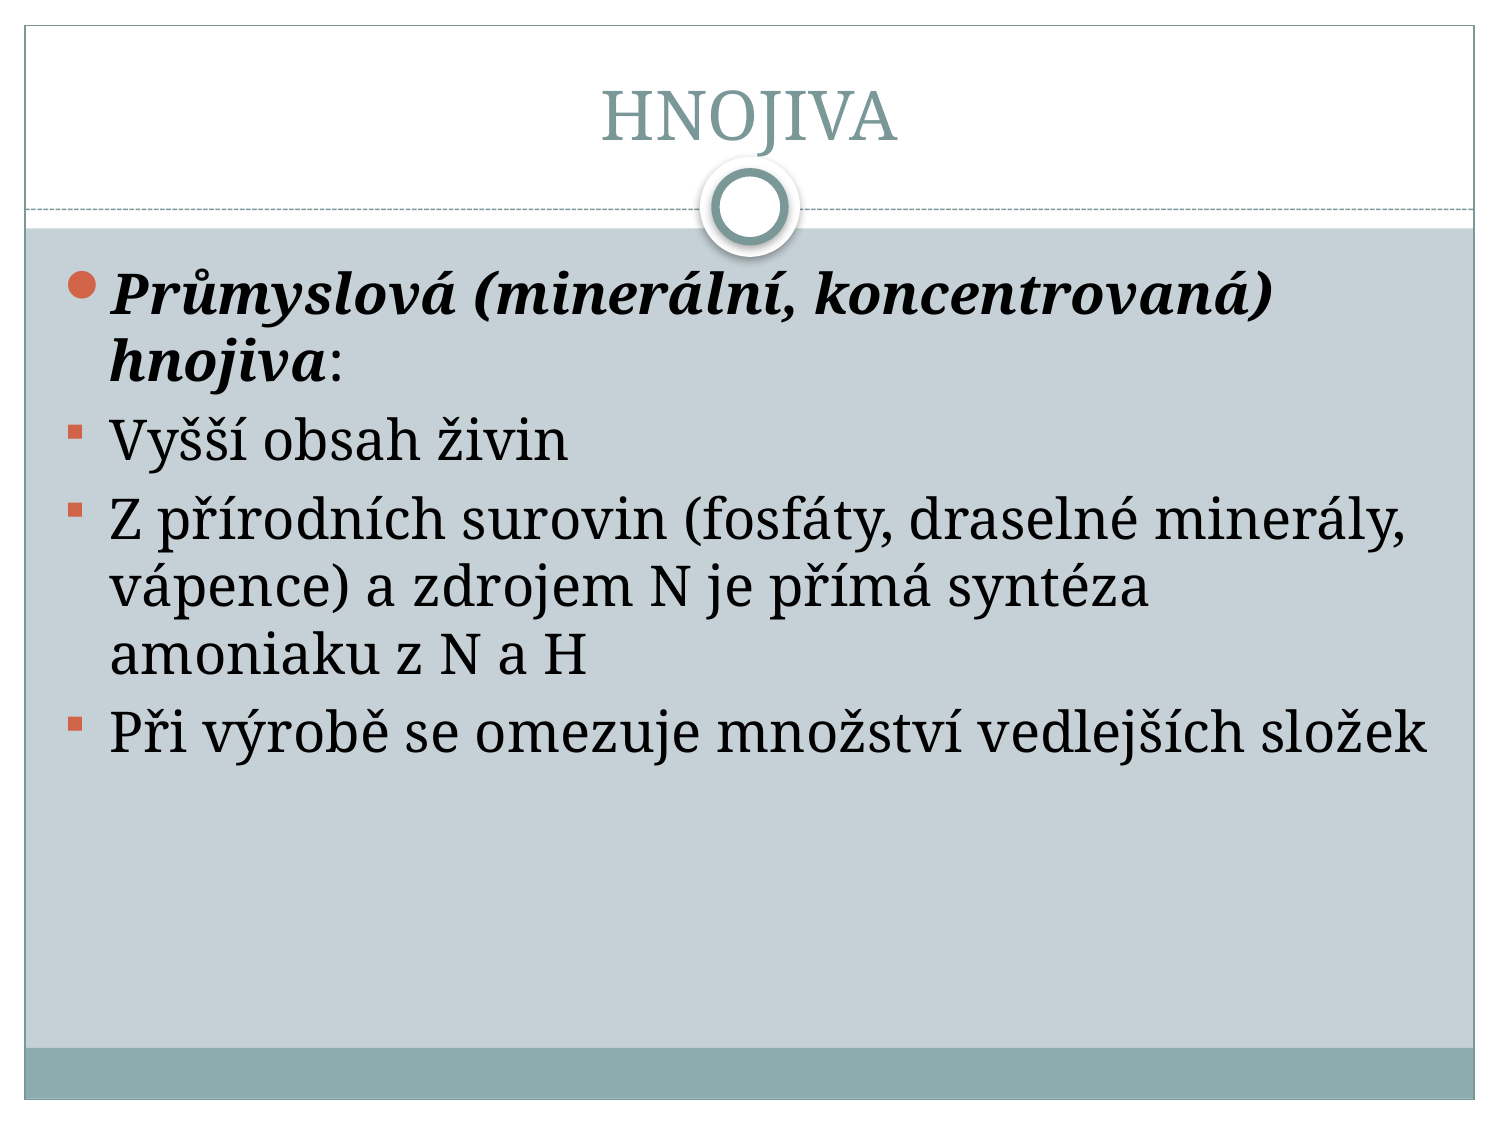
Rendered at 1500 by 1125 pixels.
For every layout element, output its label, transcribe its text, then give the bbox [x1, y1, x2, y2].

title HNOJIVA [49, 37, 1450, 162]
list Průmyslová (minerální, koncentrovaná) hnojiva: Vyšší obsah živin Z přírodních surovin (fosfáty, draselné minerály, vápence) a zdrojem N je přímá syntéza amoniaku z N a H Při výrobě se omezuje množství vedlejších složek [49, 250, 1445, 1001]
